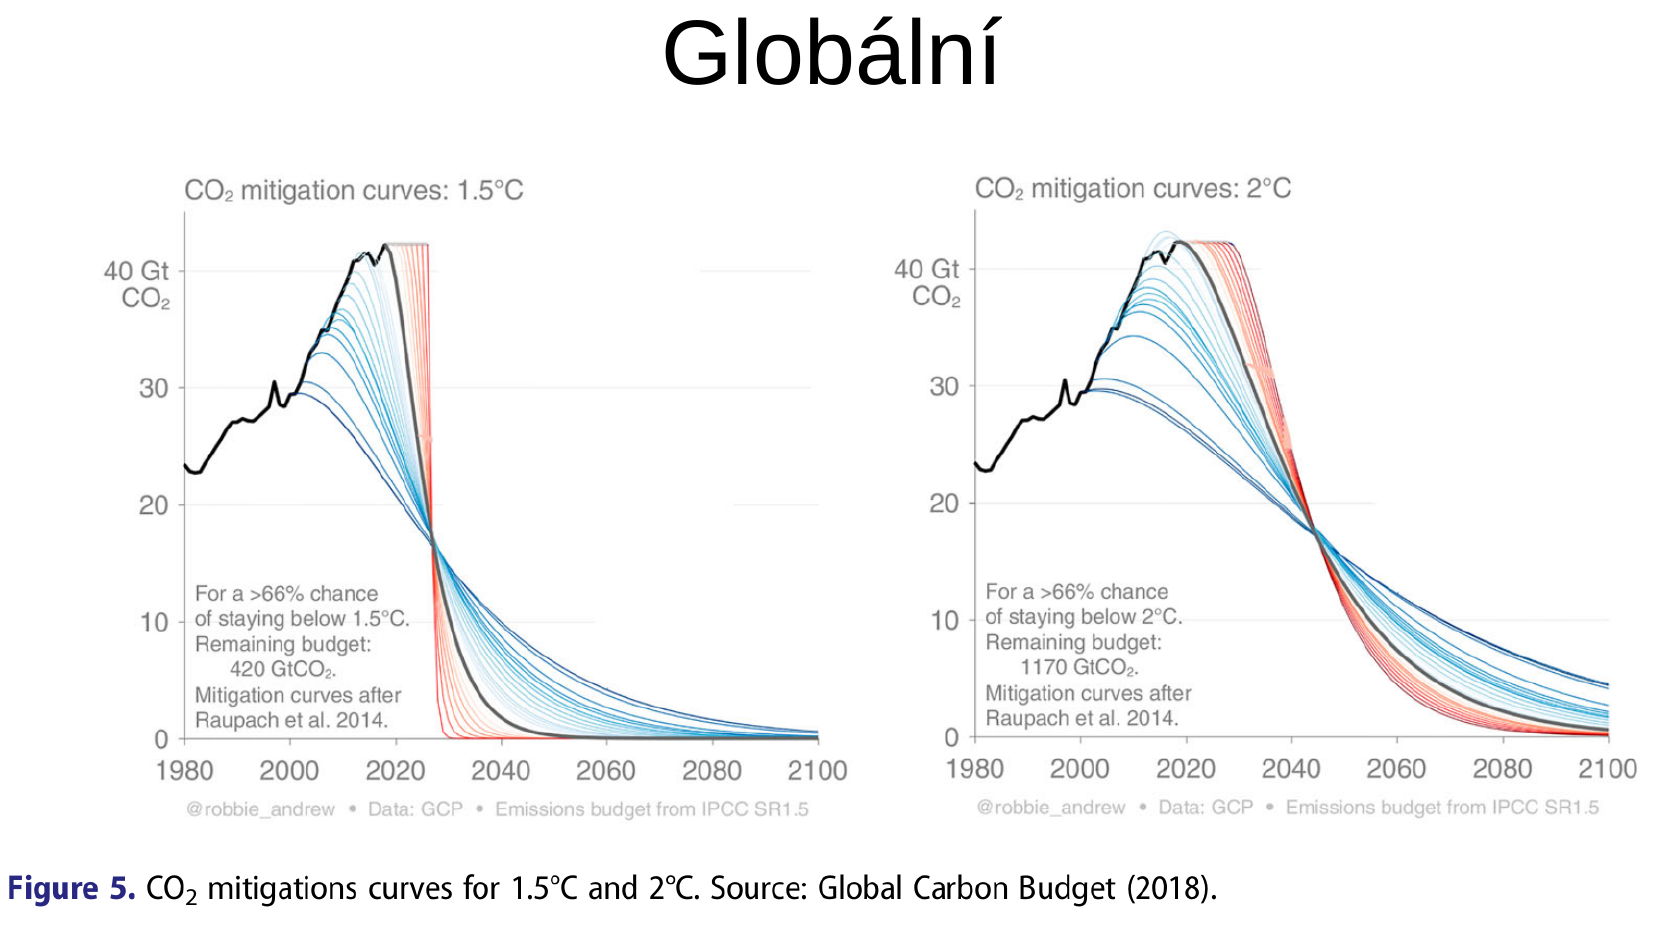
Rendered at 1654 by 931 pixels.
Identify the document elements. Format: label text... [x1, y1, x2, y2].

text_box Globální [88, 0, 1577, 117]
picture [0, 117, 1654, 931]
